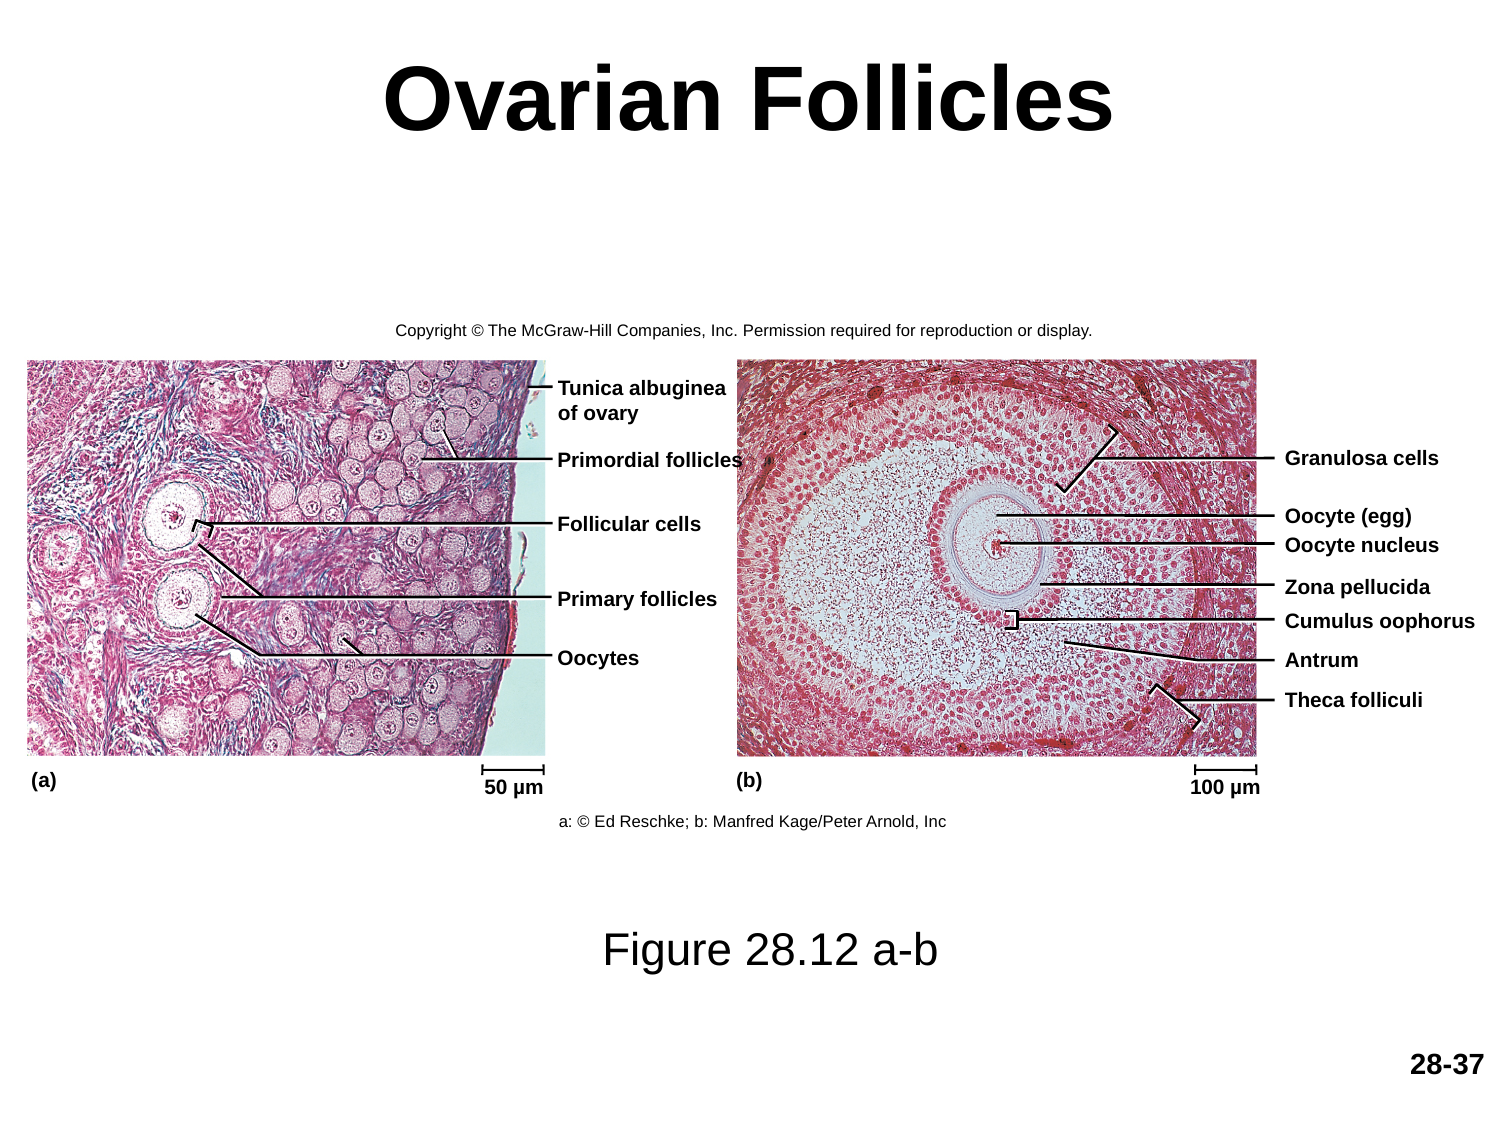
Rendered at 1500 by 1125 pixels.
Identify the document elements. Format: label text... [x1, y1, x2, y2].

text_box (a) [31, 767, 57, 792]
text_box Copyright © The McGraw-Hill Companies, Inc. Permission required for reproduction or display. [237, 312, 1252, 348]
text_box Theca folliculi [1284, 686, 1424, 712]
picture [24, 356, 1260, 760]
text_box 50 µm [484, 773, 544, 799]
text_box Oocyte nucleus [1284, 531, 1440, 557]
text_box 100 µm [1189, 773, 1261, 799]
title Ovarian Follicles [0, 0, 1500, 188]
text_box Zona pellucida [1284, 573, 1431, 599]
text_box a: © Ed Reschke; b: Manfred Kage/Peter Arnold, Inc [246, 803, 1260, 838]
text_box (b) [736, 767, 763, 792]
text_box Cumulus oophorus [1284, 607, 1476, 633]
text_box Figure 28.12 a-b [587, 912, 1075, 983]
text_box Oocyte (egg) [1284, 502, 1413, 528]
text_box Granulosa cells [1284, 445, 1440, 470]
slide_number 28-37 [1374, 1037, 1500, 1125]
text_box Antrum [1284, 647, 1360, 673]
